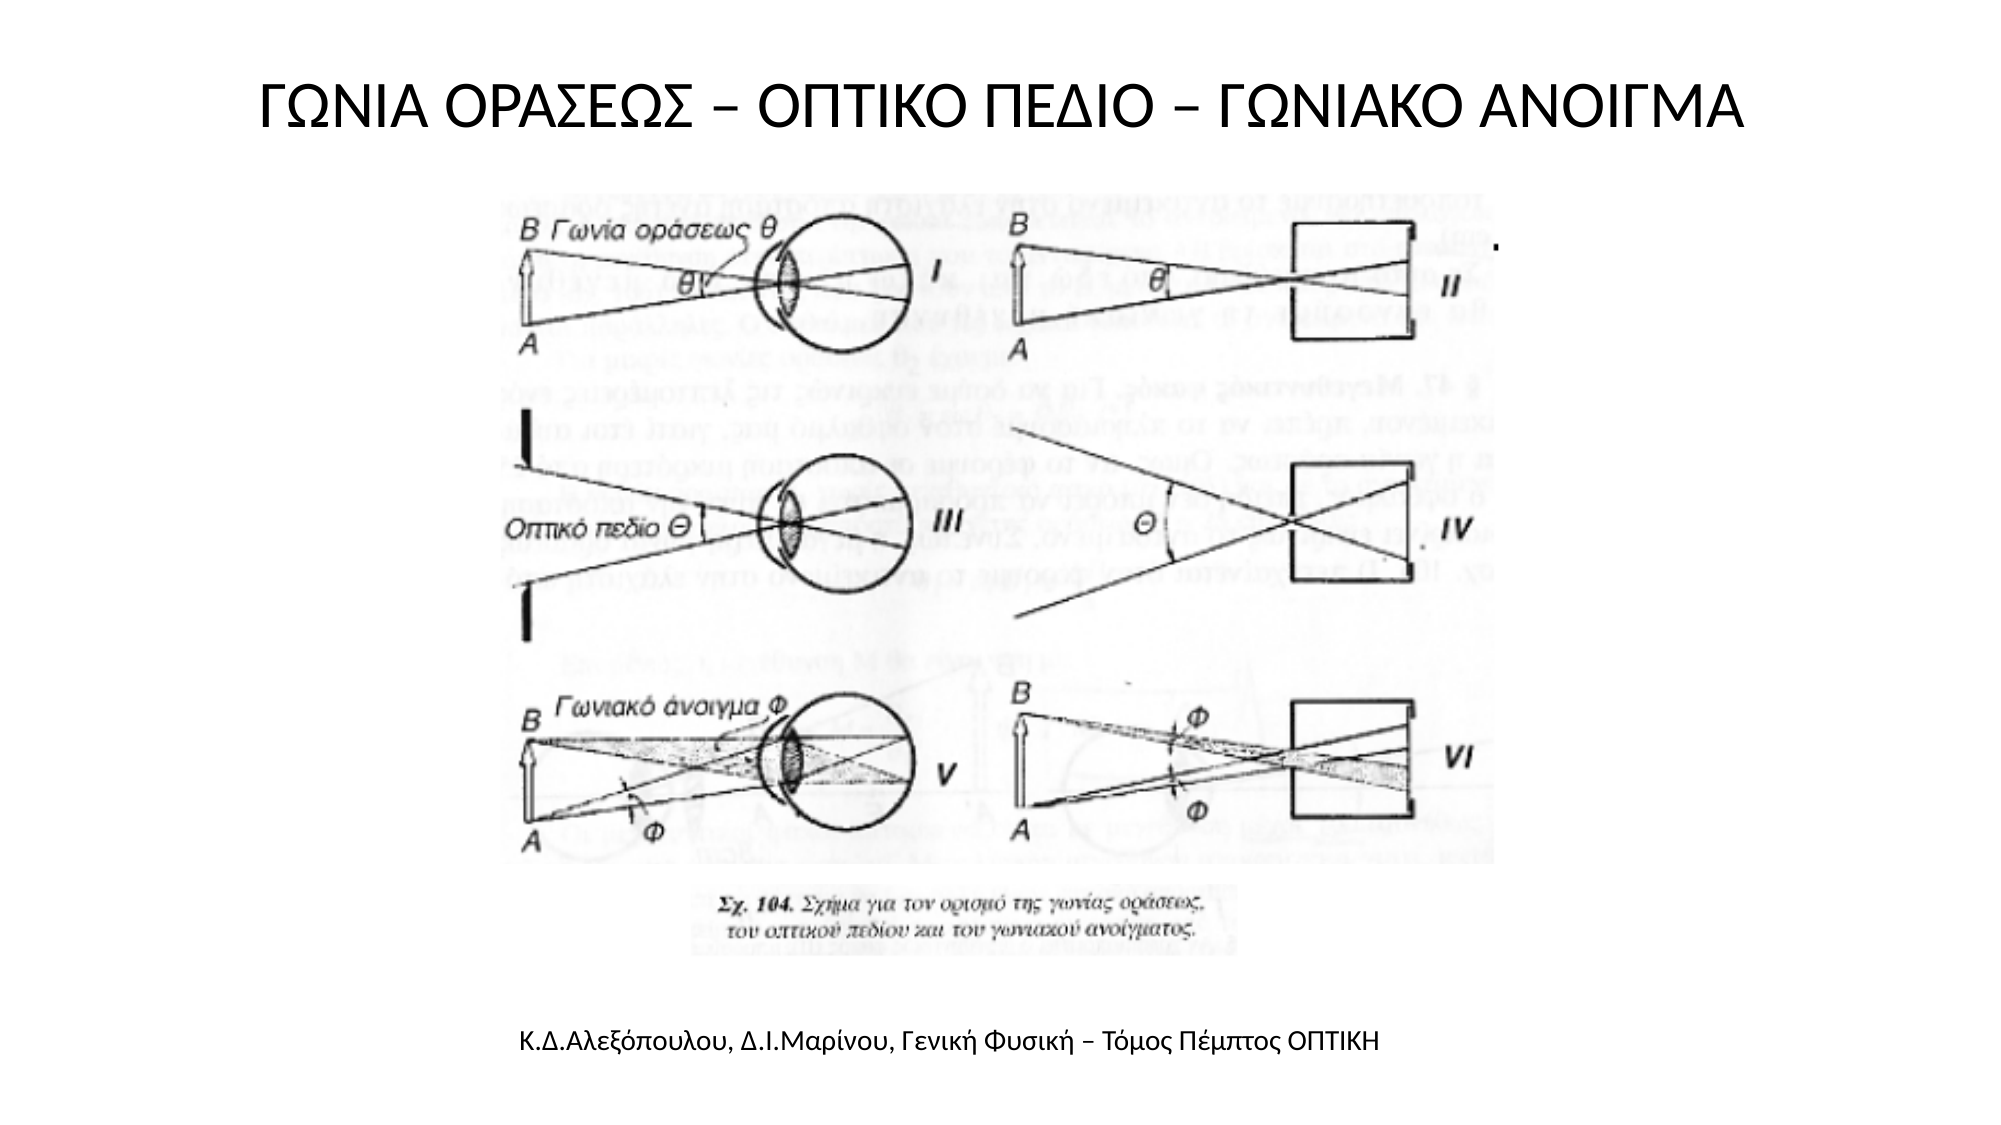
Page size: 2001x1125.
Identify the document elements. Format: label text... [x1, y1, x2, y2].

picture [500, 153, 1499, 864]
picture [690, 884, 1238, 958]
text_box ΓΩΝΙΑ ΟΡΑΣΕΩΣ – ΟΠΤΙΚΟ ΠΕΔΙΟ – ΓΩΝΙΑΚΟ ΑΝΟΙΓΜΑ [244, 53, 1762, 149]
text_box Κ.Δ.Αλεξόπουλου, Δ.Ι.Μαρίνου, Γενική Φυσική – Τόμος Πέμπτος ΟΠΤΙΚΗ [504, 1013, 1396, 1064]
